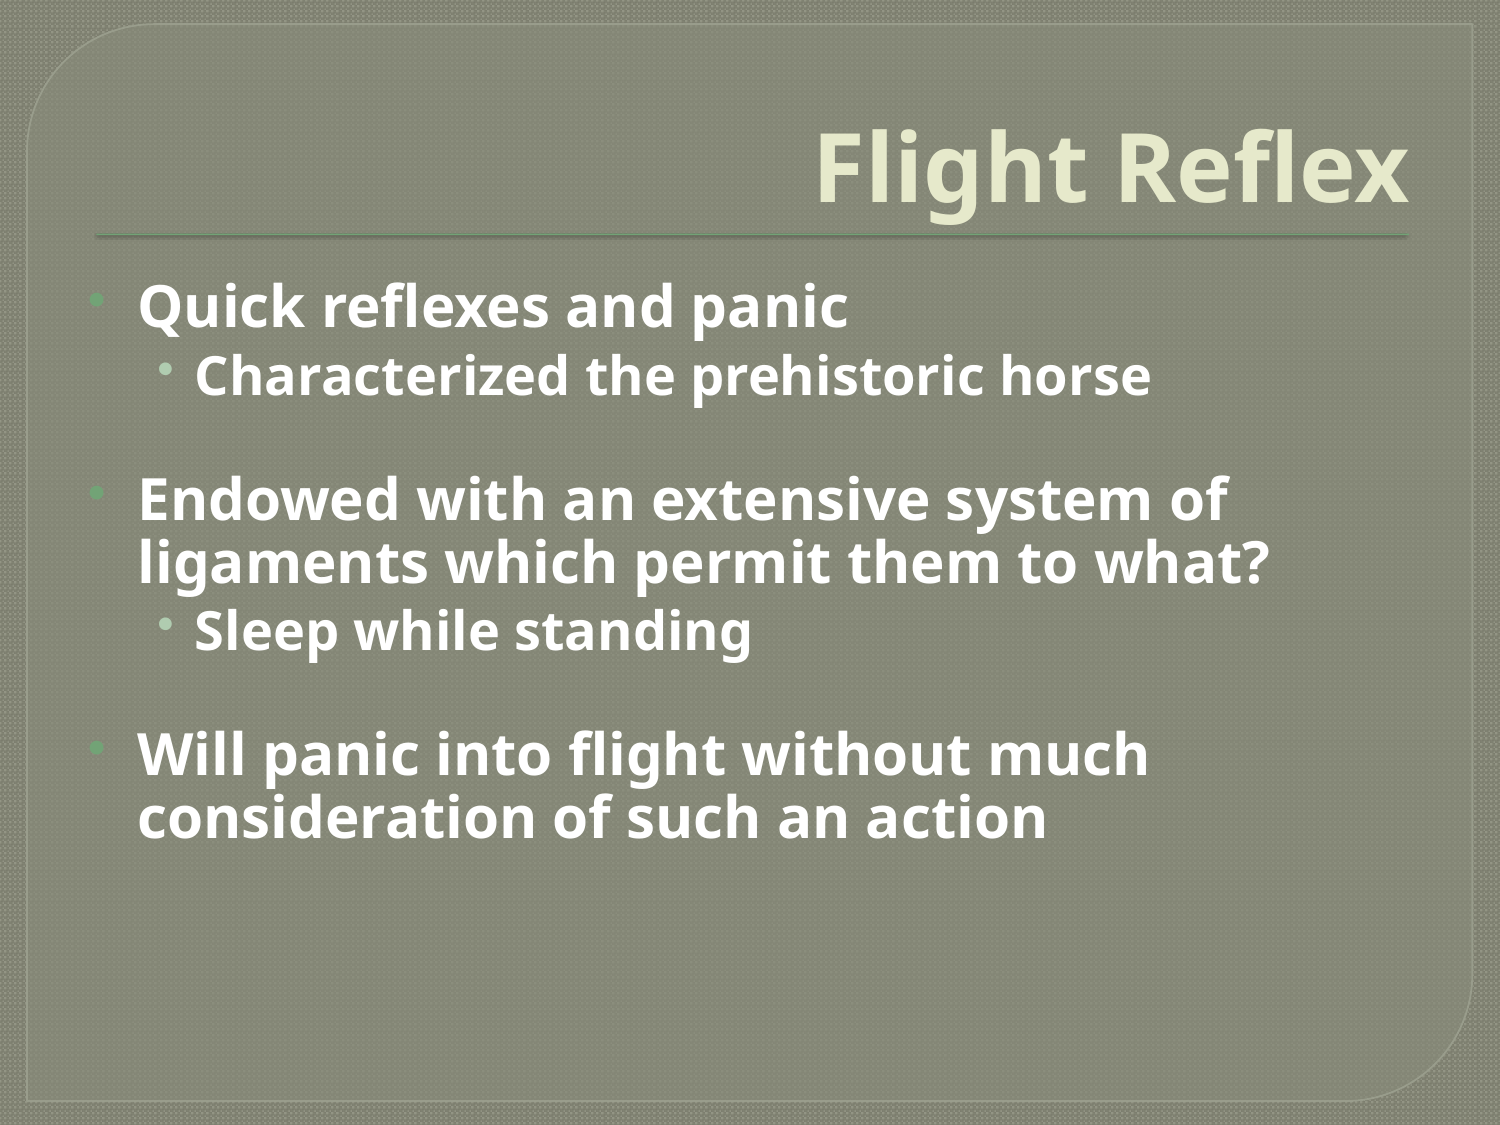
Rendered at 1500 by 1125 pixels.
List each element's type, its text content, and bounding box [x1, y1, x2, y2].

title Flight Reflex [75, 41, 1425, 230]
list Quick reflexes and panic Characterized the prehistoric horse Endowed with an extensive system of ligaments which permit them to what? Sleep while standing Will panic into flight without much consideration of such an action [75, 270, 1425, 1013]
